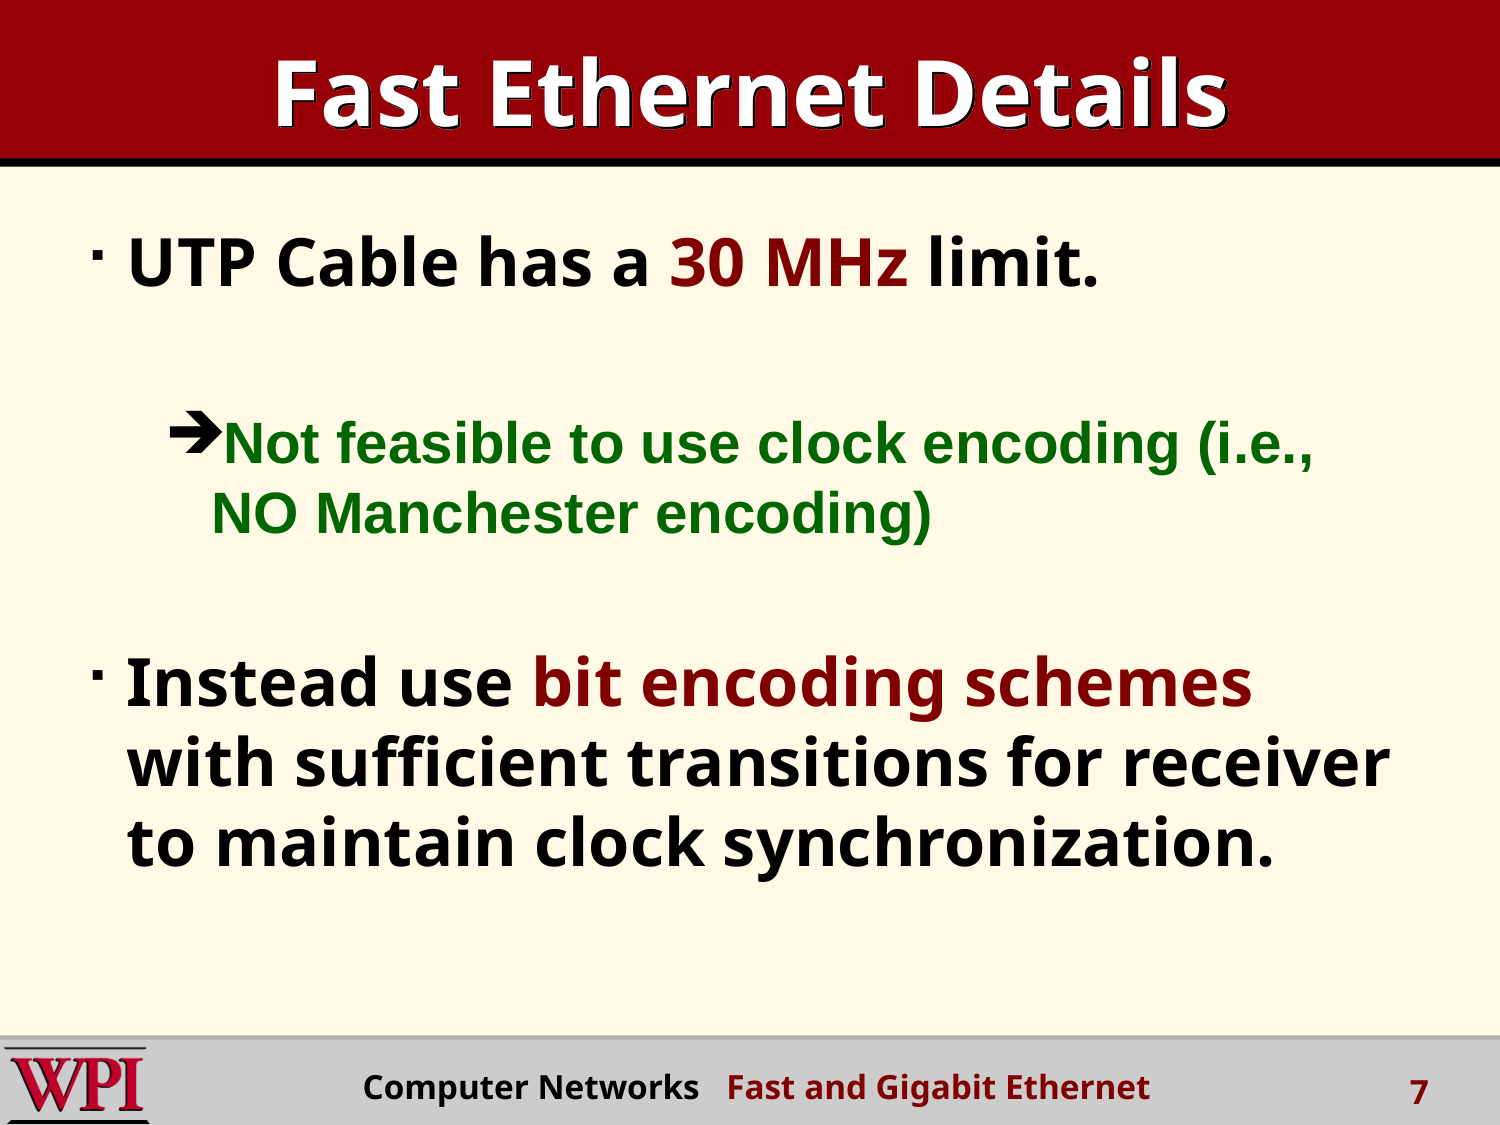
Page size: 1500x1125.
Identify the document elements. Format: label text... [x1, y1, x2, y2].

list UTP Cable has a 30 MHz limit. Not feasible to use clock encoding (i.e., NO Manchester encoding) Instead use bit encoding schemes with sufficient transitions for receiver to maintain clock synchronization. [74, 212, 1426, 1001]
title Fast Ethernet Details [29, 18, 1471, 150]
picture [0, 0, 1500, 158]
picture [0, 1040, 1500, 1125]
picture [0, 167, 1500, 1035]
slide_number 7 [1344, 1063, 1495, 1102]
footer Computer Networks Fast and Gigabit Ethernet [210, 1058, 1304, 1107]
